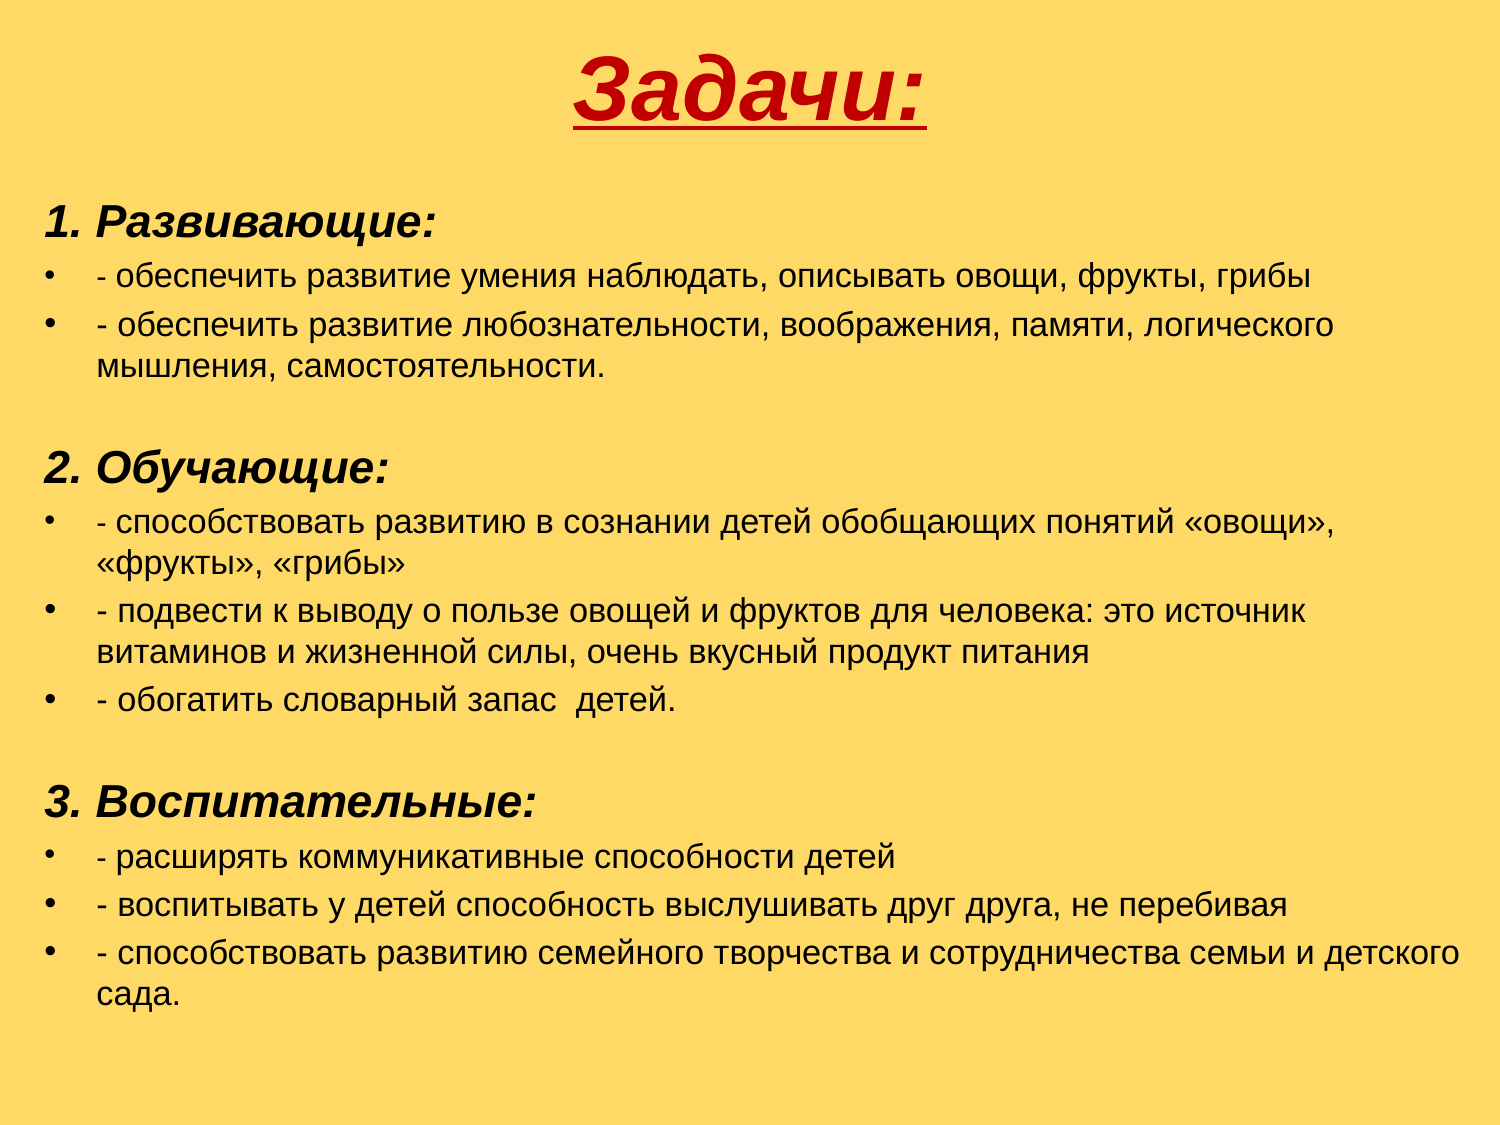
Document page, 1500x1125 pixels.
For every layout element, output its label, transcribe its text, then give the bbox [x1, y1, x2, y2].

title Задачи: [75, 45, 1425, 137]
list 1. Развивающие: - обеспечить развитие умения наблюдать, описывать овощи, фрукты, грибы - обеспечить развитие любознательности, воображения, памяти, логического мышления, самостоятельности. 2. Обучающие: - способствовать развитию в сознании детей обобщающих понятий «овощи», «фрукты», «грибы» - подвести к выводу о пользе овощей и фруктов для человека: это источник витаминов и жизненной силы, очень вкусный продукт питания - обогатить словарный запас детей. 3. Воспитательные: - расширять коммуникативные способности детей - воспитывать у детей способность выслушивать друг друга, не перебивая - способствовать развитию семейного творчества и сотрудничества семьи и детского сада. [29, 137, 1483, 1047]
